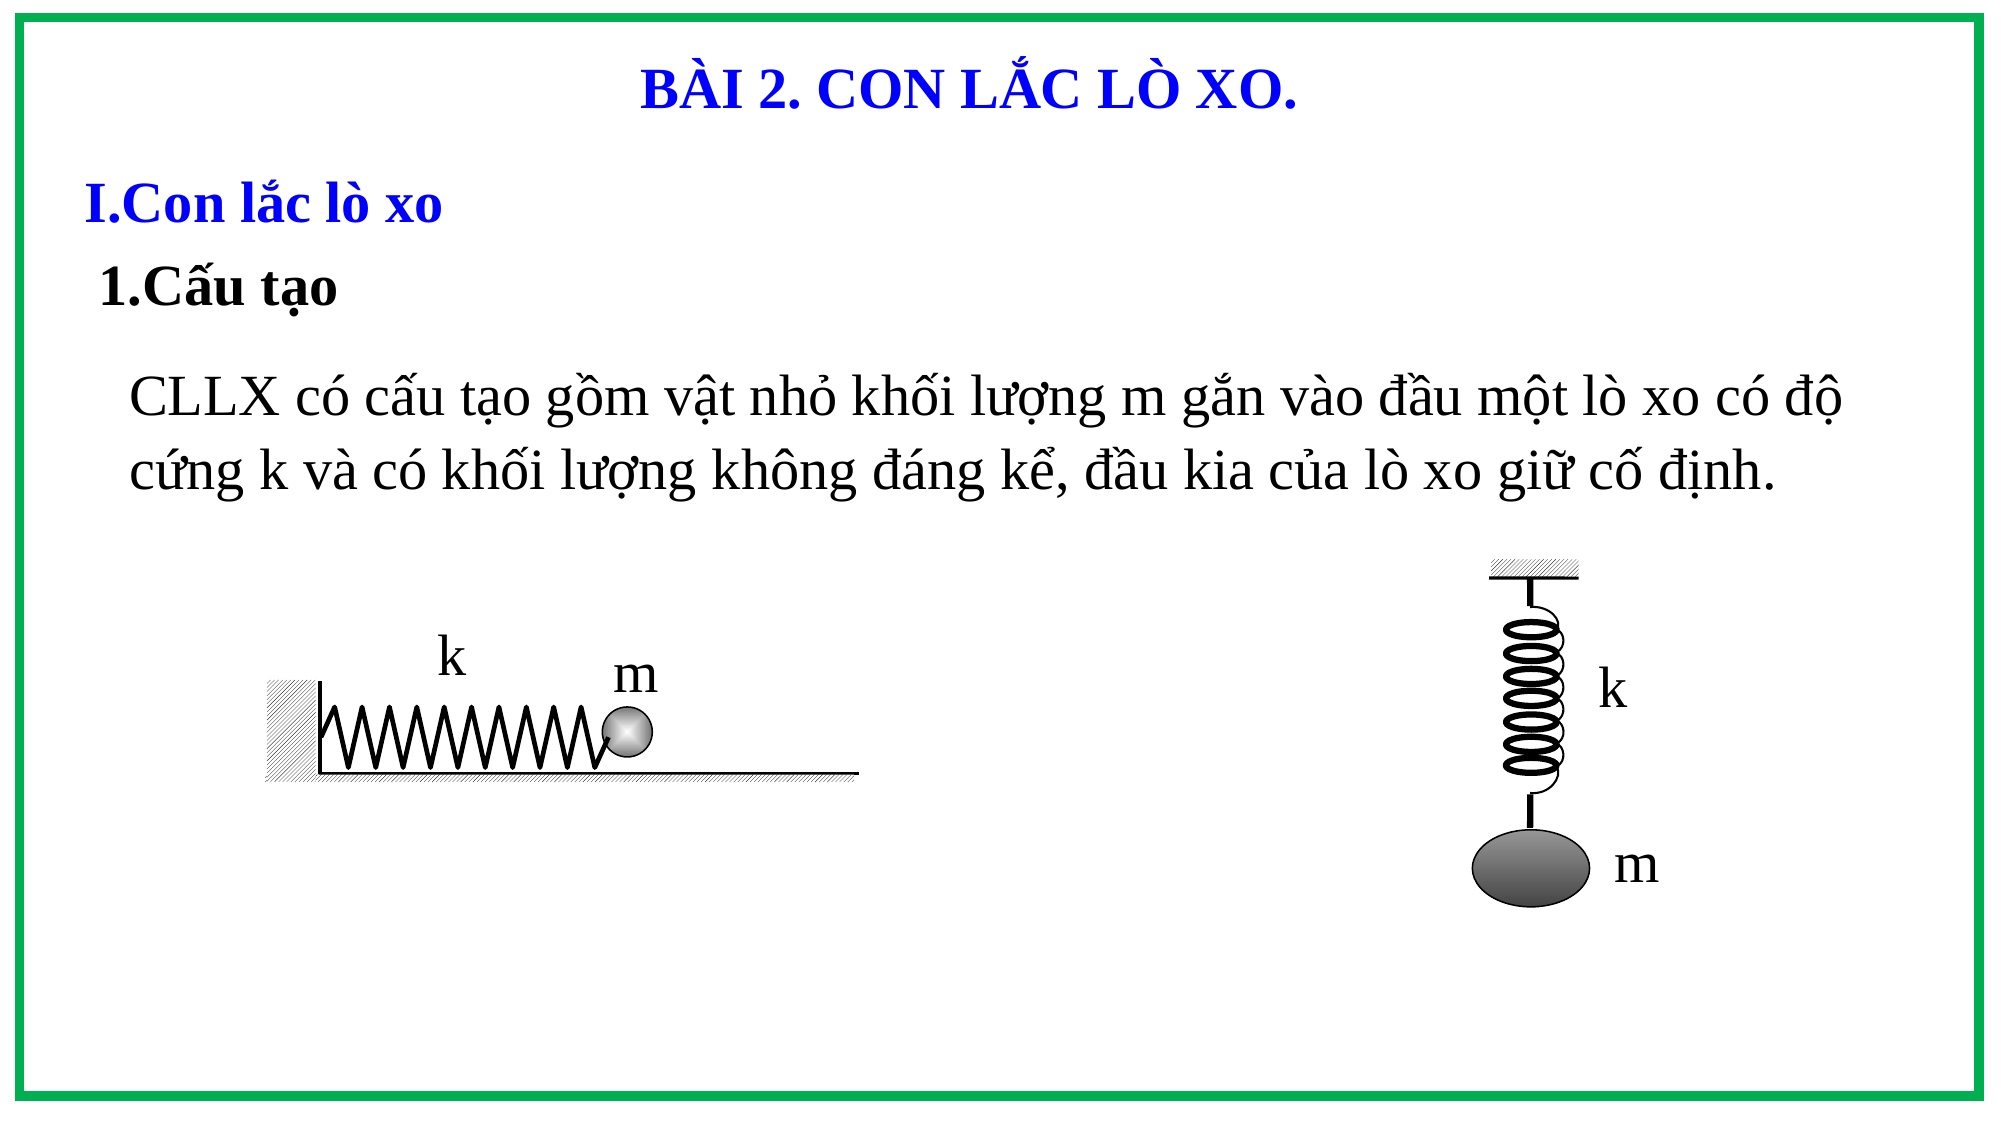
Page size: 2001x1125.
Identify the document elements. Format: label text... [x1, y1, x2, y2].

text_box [1489, 548, 1638, 589]
text_box k [422, 609, 482, 679]
text_box m [1599, 816, 1675, 901]
text_box k [1590, 641, 1643, 726]
text_box [18, 16, 1980, 1097]
text_box CLLX có cấu tạo gồm vật nhỏ khối lượng m gắn vào đầu một lò xo có độ cứng k và có khối lượng không đáng kể, đầu kia của lò xo giữ cố định. [114, 344, 1884, 509]
text_box I.Con lắc lò xo [69, 152, 460, 242]
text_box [264, 679, 859, 782]
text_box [1472, 577, 1590, 907]
text_box 1.Cấu tạo [83, 239, 369, 325]
text_box m [599, 627, 674, 679]
text_box BÀI 2. CON LẮC LÒ XO. [625, 38, 1313, 128]
